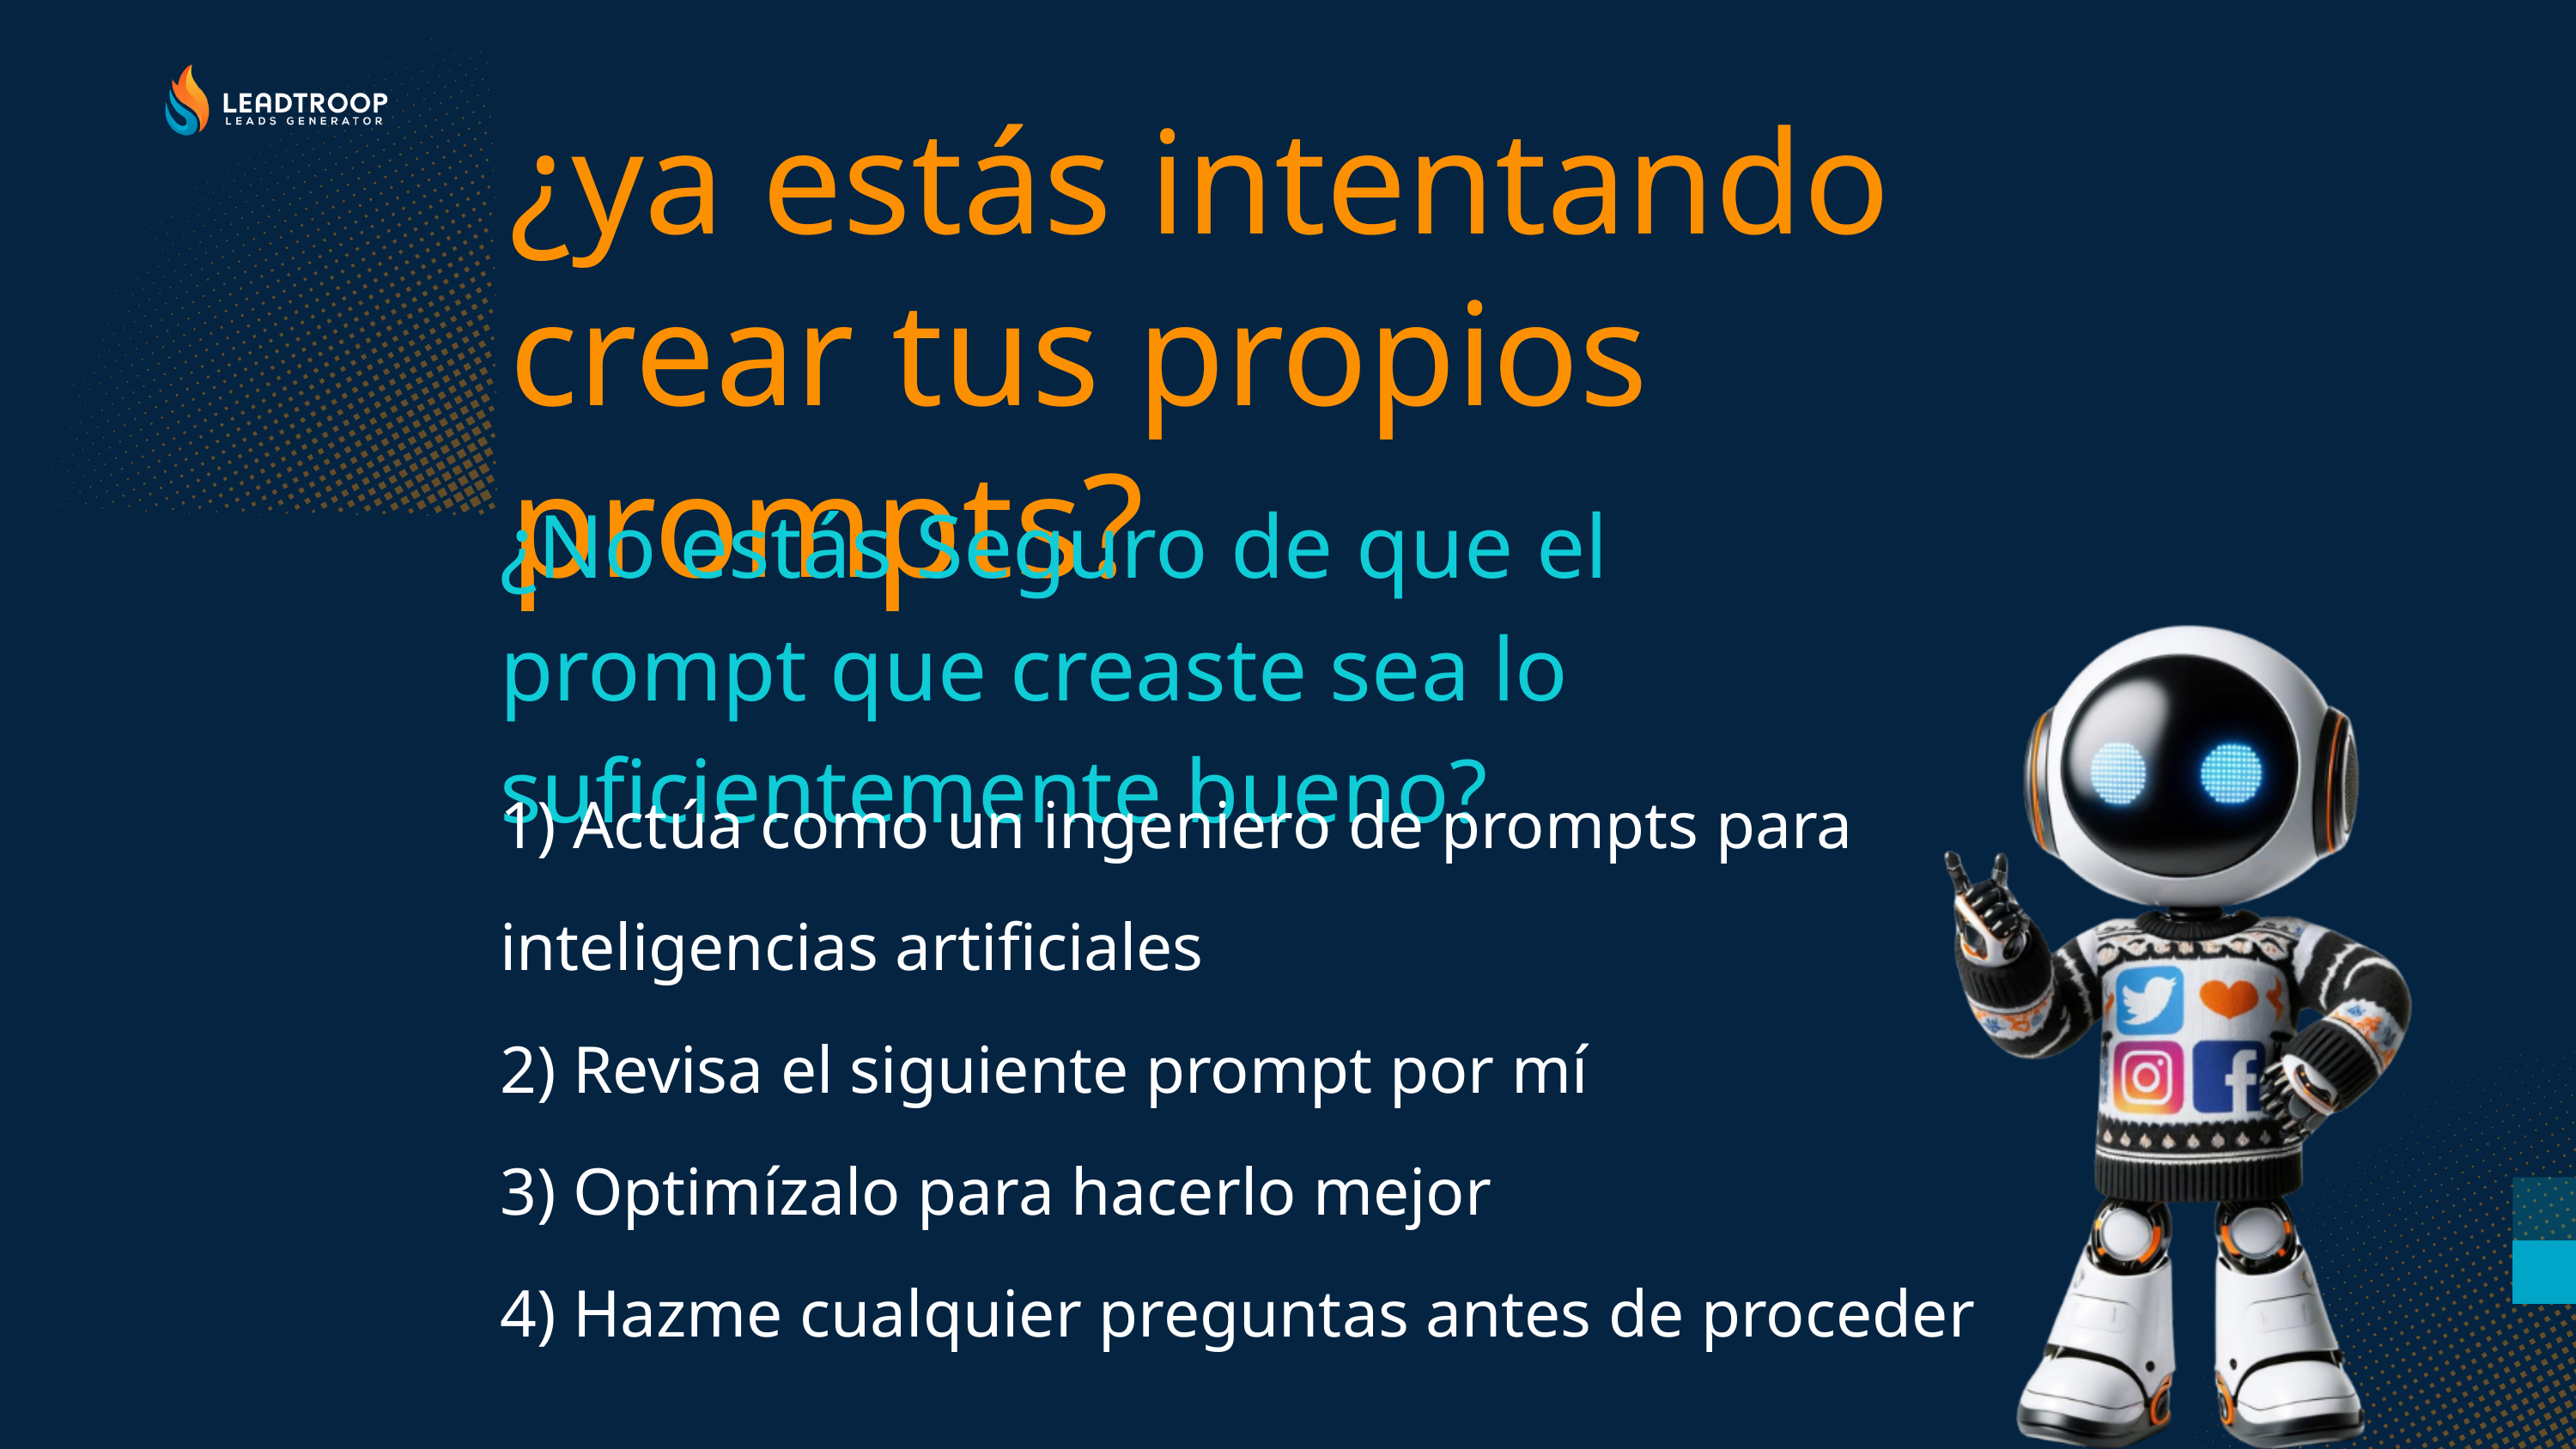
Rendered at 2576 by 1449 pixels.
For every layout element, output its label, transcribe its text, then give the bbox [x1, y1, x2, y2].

text_box [0, 0, 500, 518]
text_box ¿No estás Seguro de que el prompt que creaste sea lo suficientemente bueno? [500, 473, 1783, 738]
text_box ¿ya estás intentando crear tus propios prompts? [510, 91, 2234, 606]
text_box [144, 47, 409, 145]
text_box 1) Actúa como un ingeniero de prompts para inteligencias artificiales 2) Revisa el siguiente prompt por mí 3) Optimízalo para hacerlo mejor 4) Hazme cualquier preguntas antes de proceder [500, 738, 1875, 1350]
picture [1880, 472, 2576, 1449]
